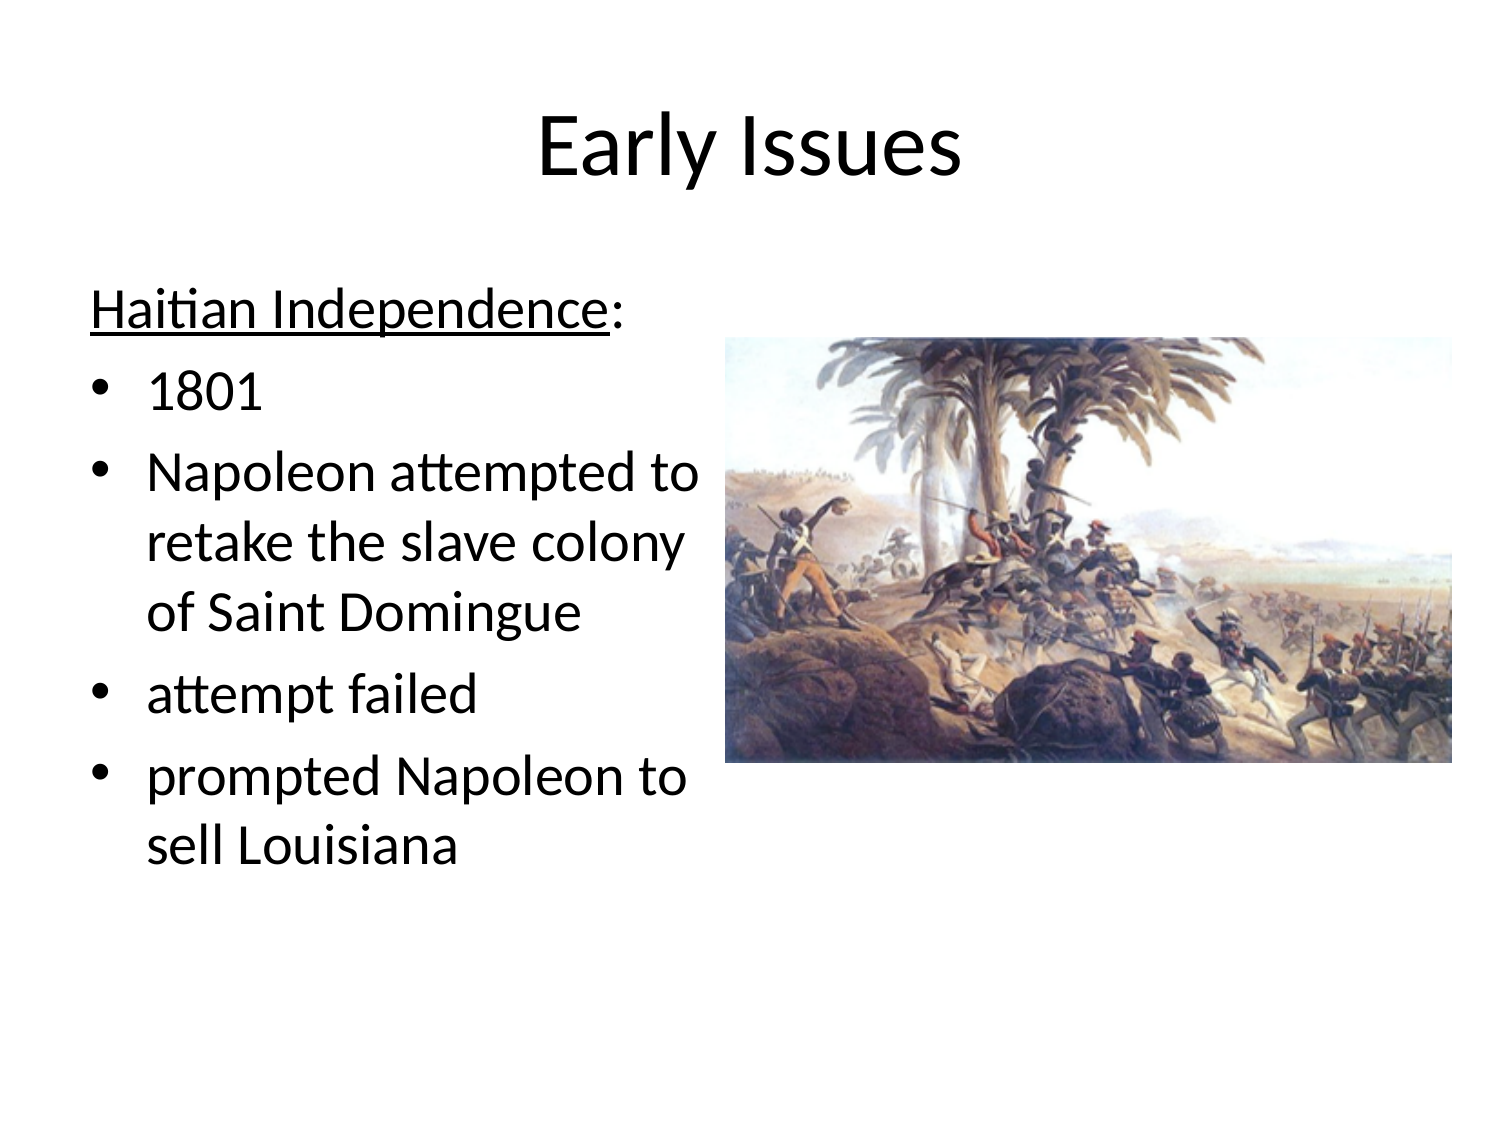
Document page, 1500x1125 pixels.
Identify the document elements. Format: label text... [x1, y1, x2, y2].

list Haitian Independence: 1801 Napoleon attempted to retake the slave colony of Saint Domingue attempt failed prompted Napoleon to sell Louisiana [75, 262, 738, 1005]
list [724, 337, 1452, 763]
title Early Issues [75, 45, 1425, 233]
